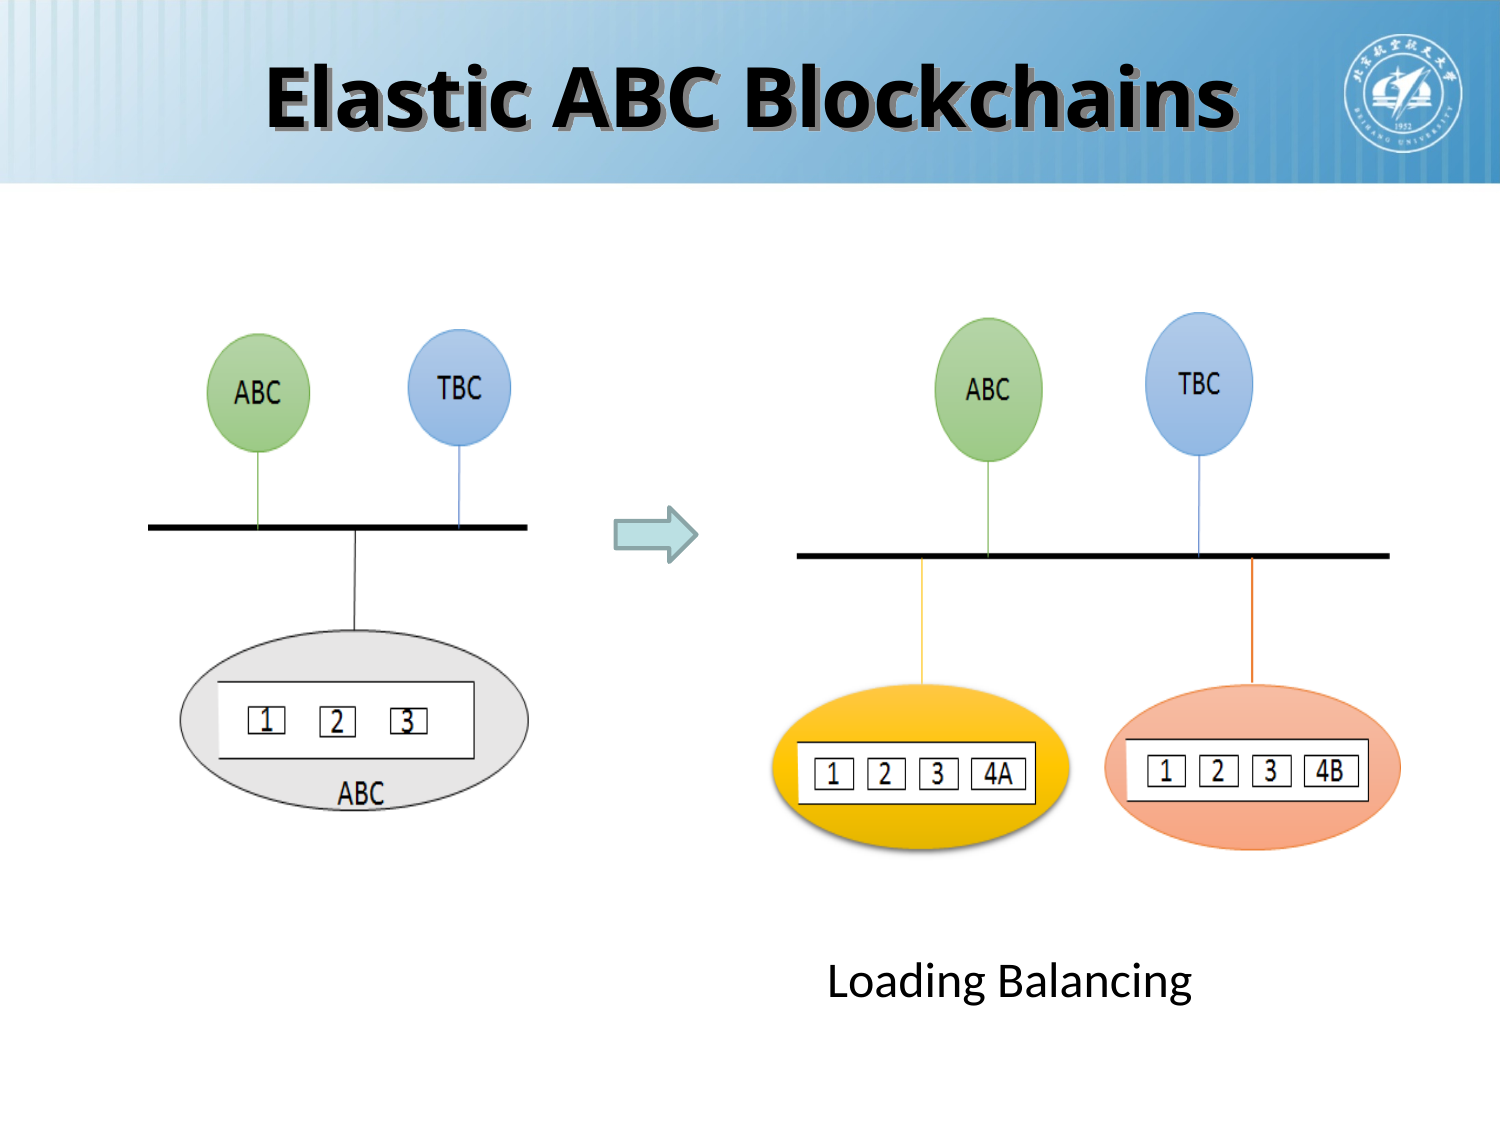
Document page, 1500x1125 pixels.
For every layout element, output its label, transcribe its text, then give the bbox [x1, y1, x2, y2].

text_box [613, 505, 699, 564]
title Elastic ABC Blockchains [0, 0, 1500, 188]
picture [0, 188, 1500, 1125]
text_box Loading Balancing [690, 940, 1329, 1016]
